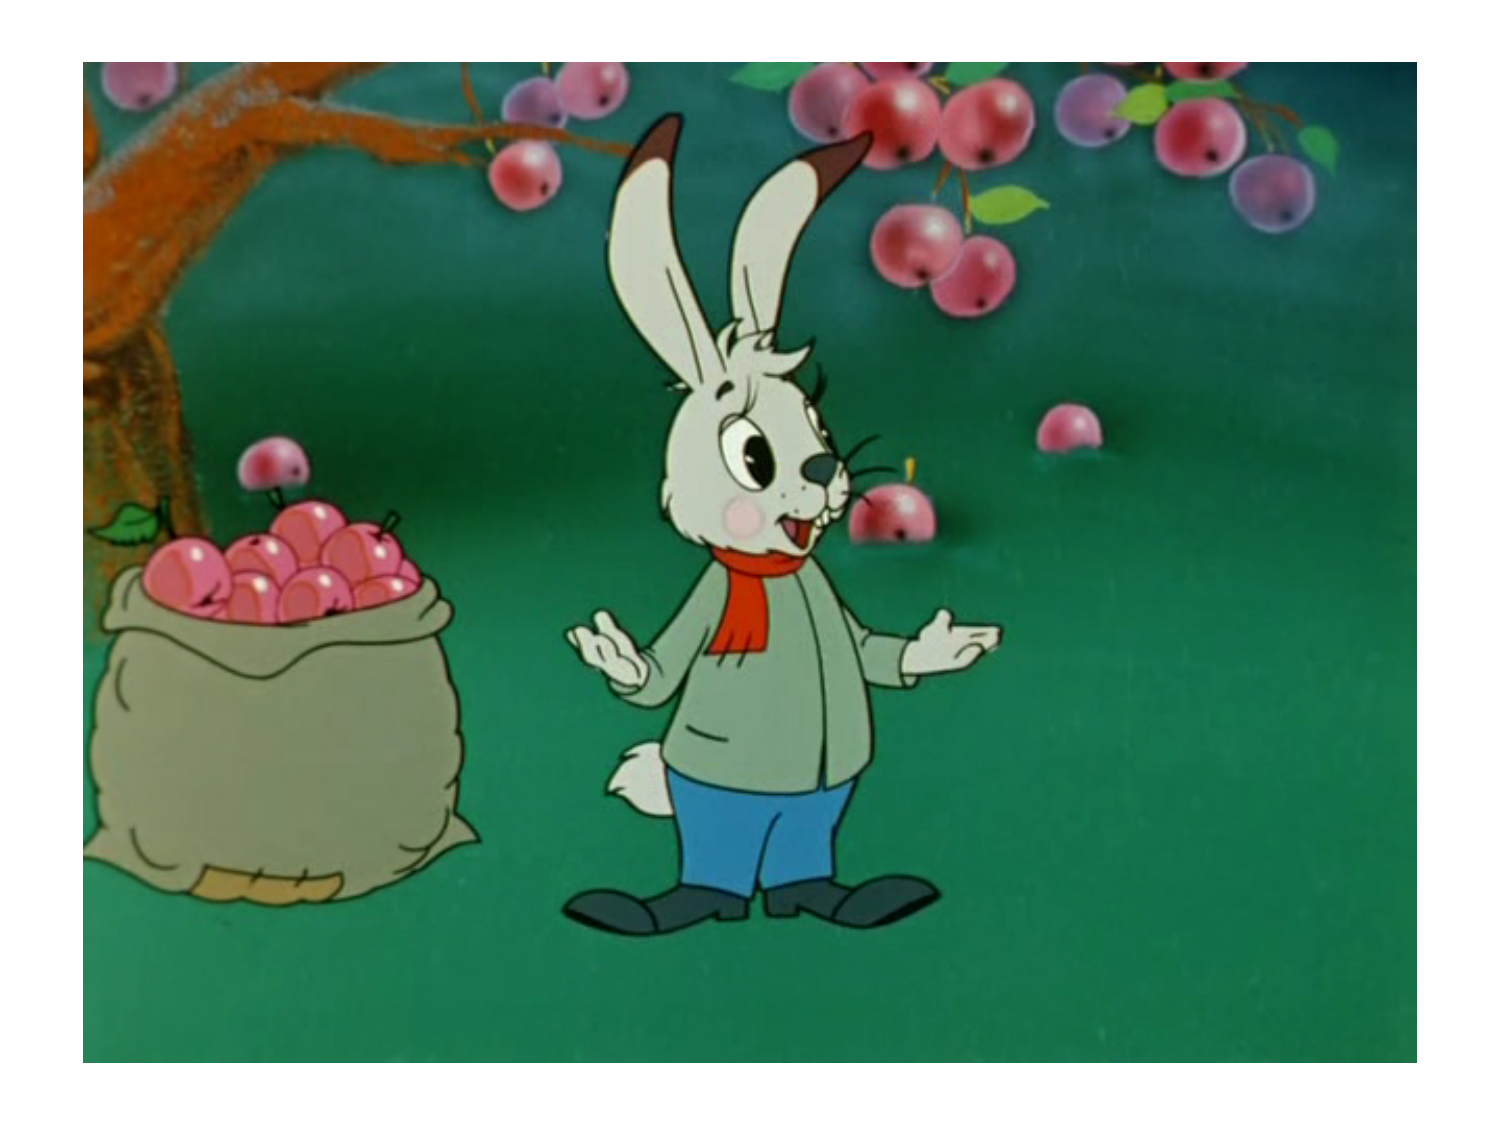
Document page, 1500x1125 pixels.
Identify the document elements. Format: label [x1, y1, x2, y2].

picture [83, 62, 1417, 1063]
